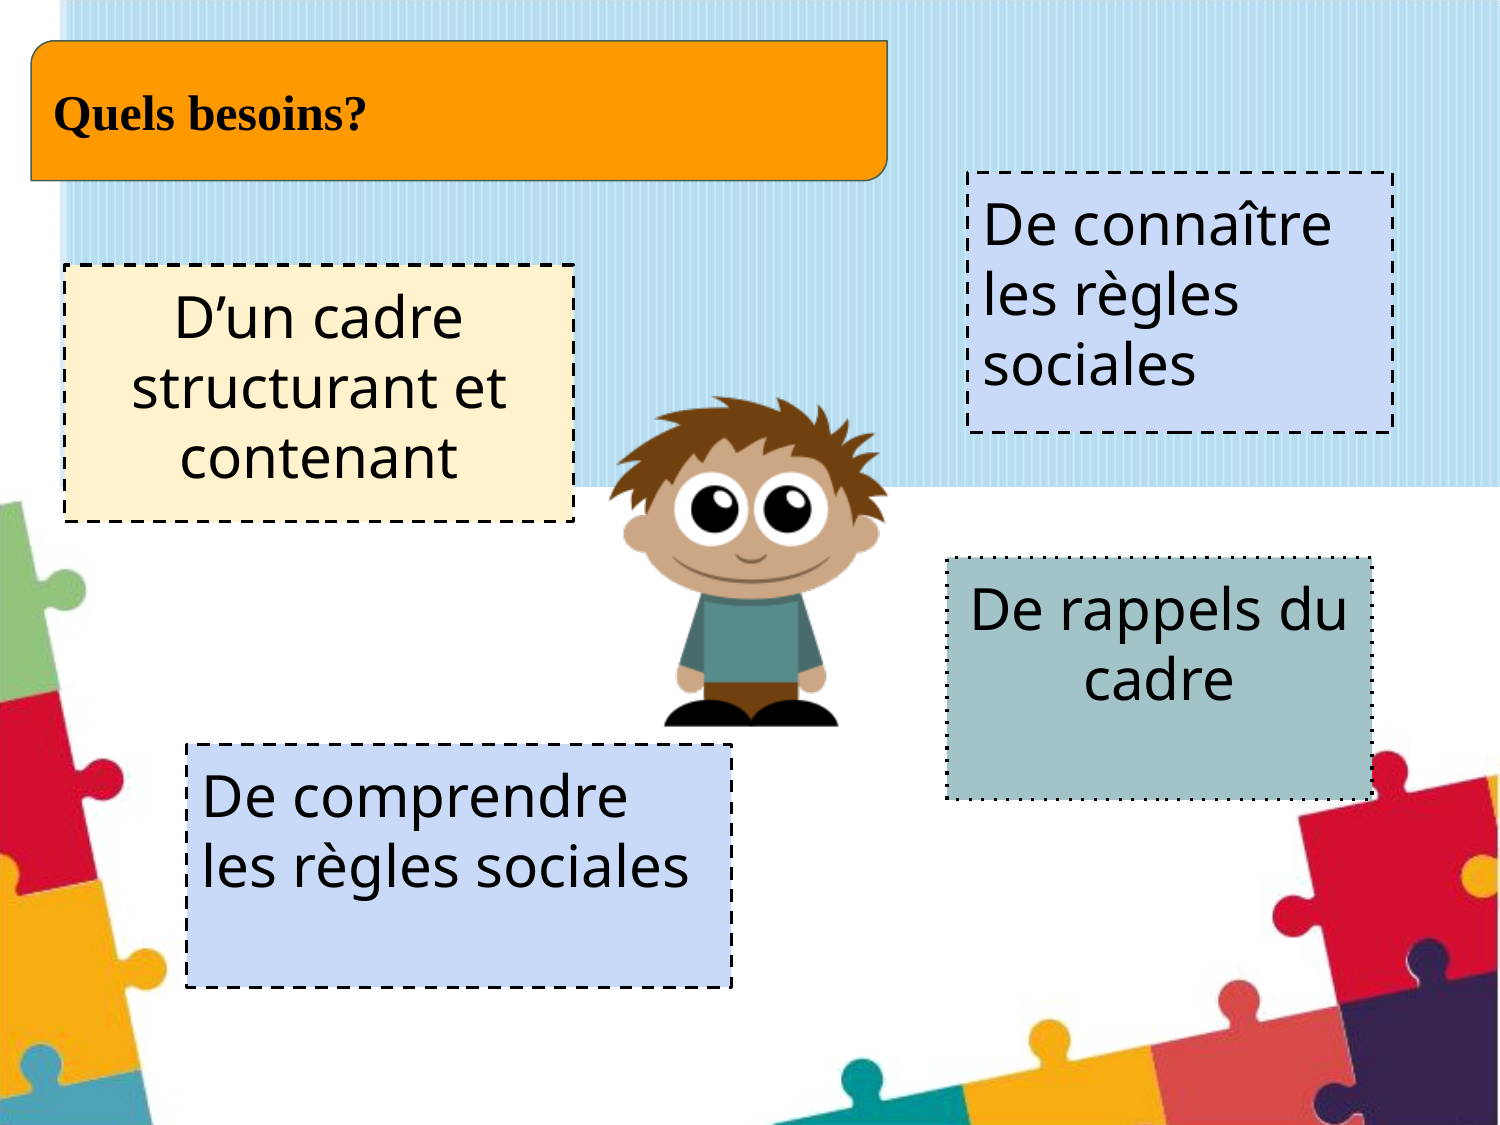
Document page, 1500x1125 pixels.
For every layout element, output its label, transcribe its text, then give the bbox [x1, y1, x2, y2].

text_box D’un cadre structurant et contenant [64, 265, 574, 478]
text_box De connaître les règles sociales [967, 172, 1393, 433]
picture [549, 362, 951, 763]
picture [70, 0, 1500, 479]
picture [0, 486, 1500, 1125]
text_box Quels besoins? [31, 40, 888, 181]
